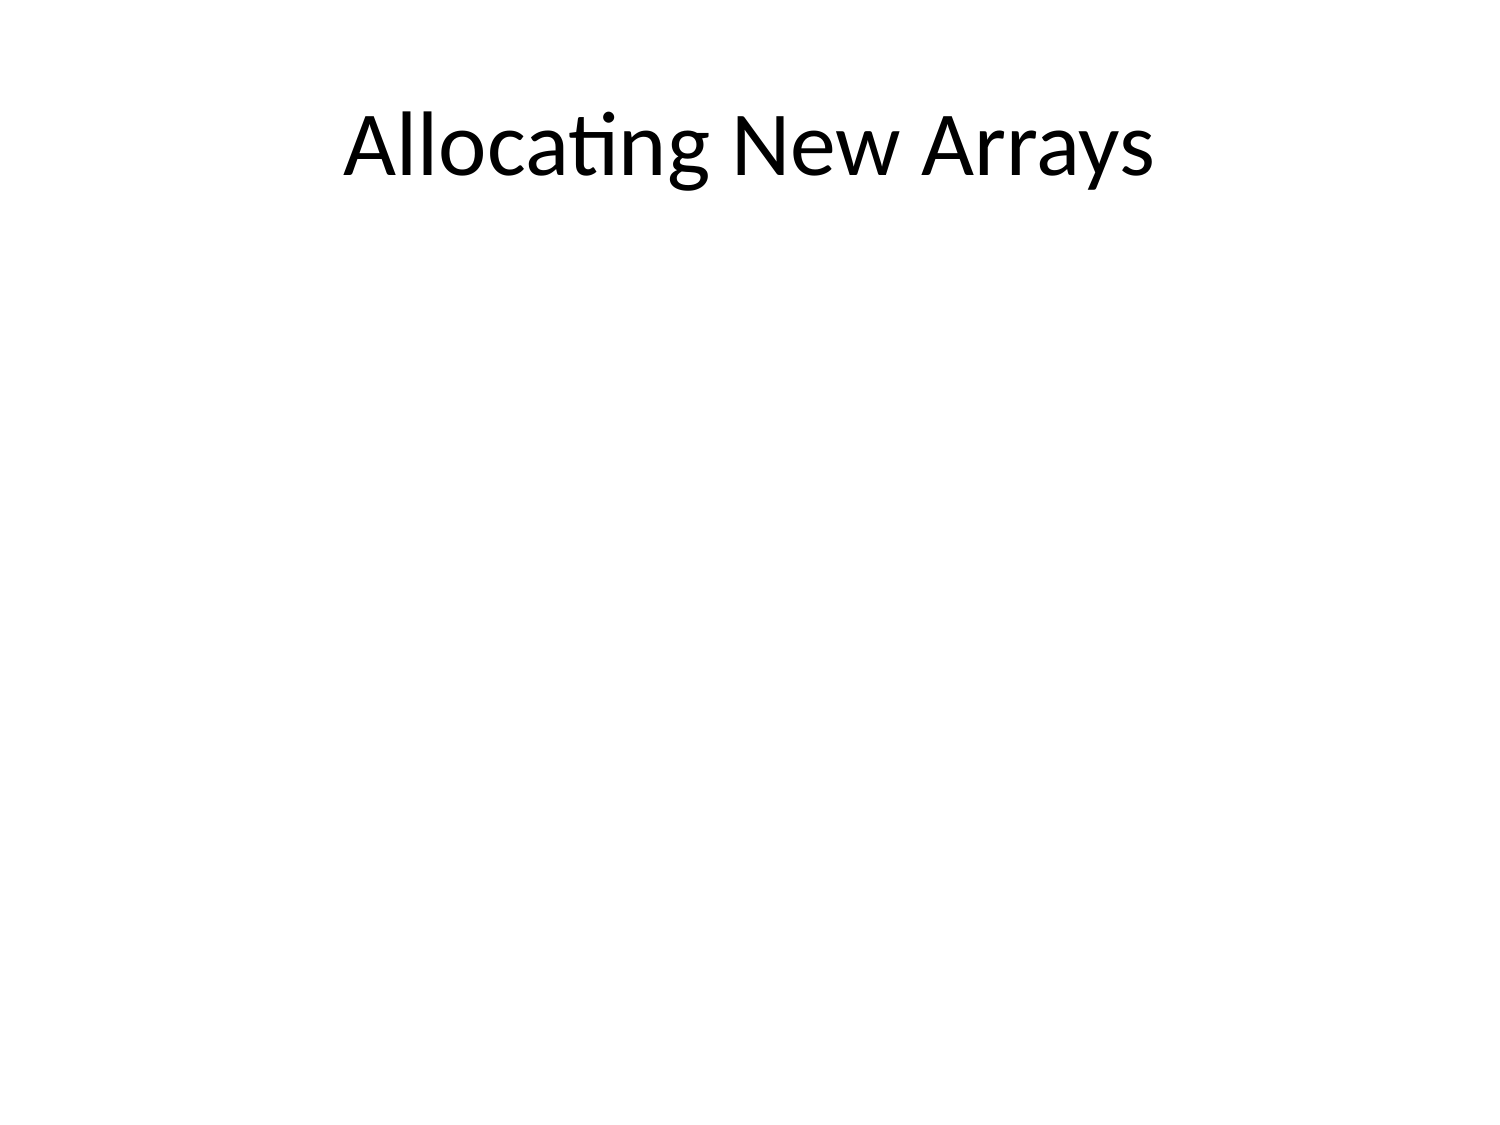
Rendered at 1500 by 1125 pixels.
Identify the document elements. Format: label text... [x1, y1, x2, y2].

title Allocating New Arrays [75, 45, 1425, 233]
